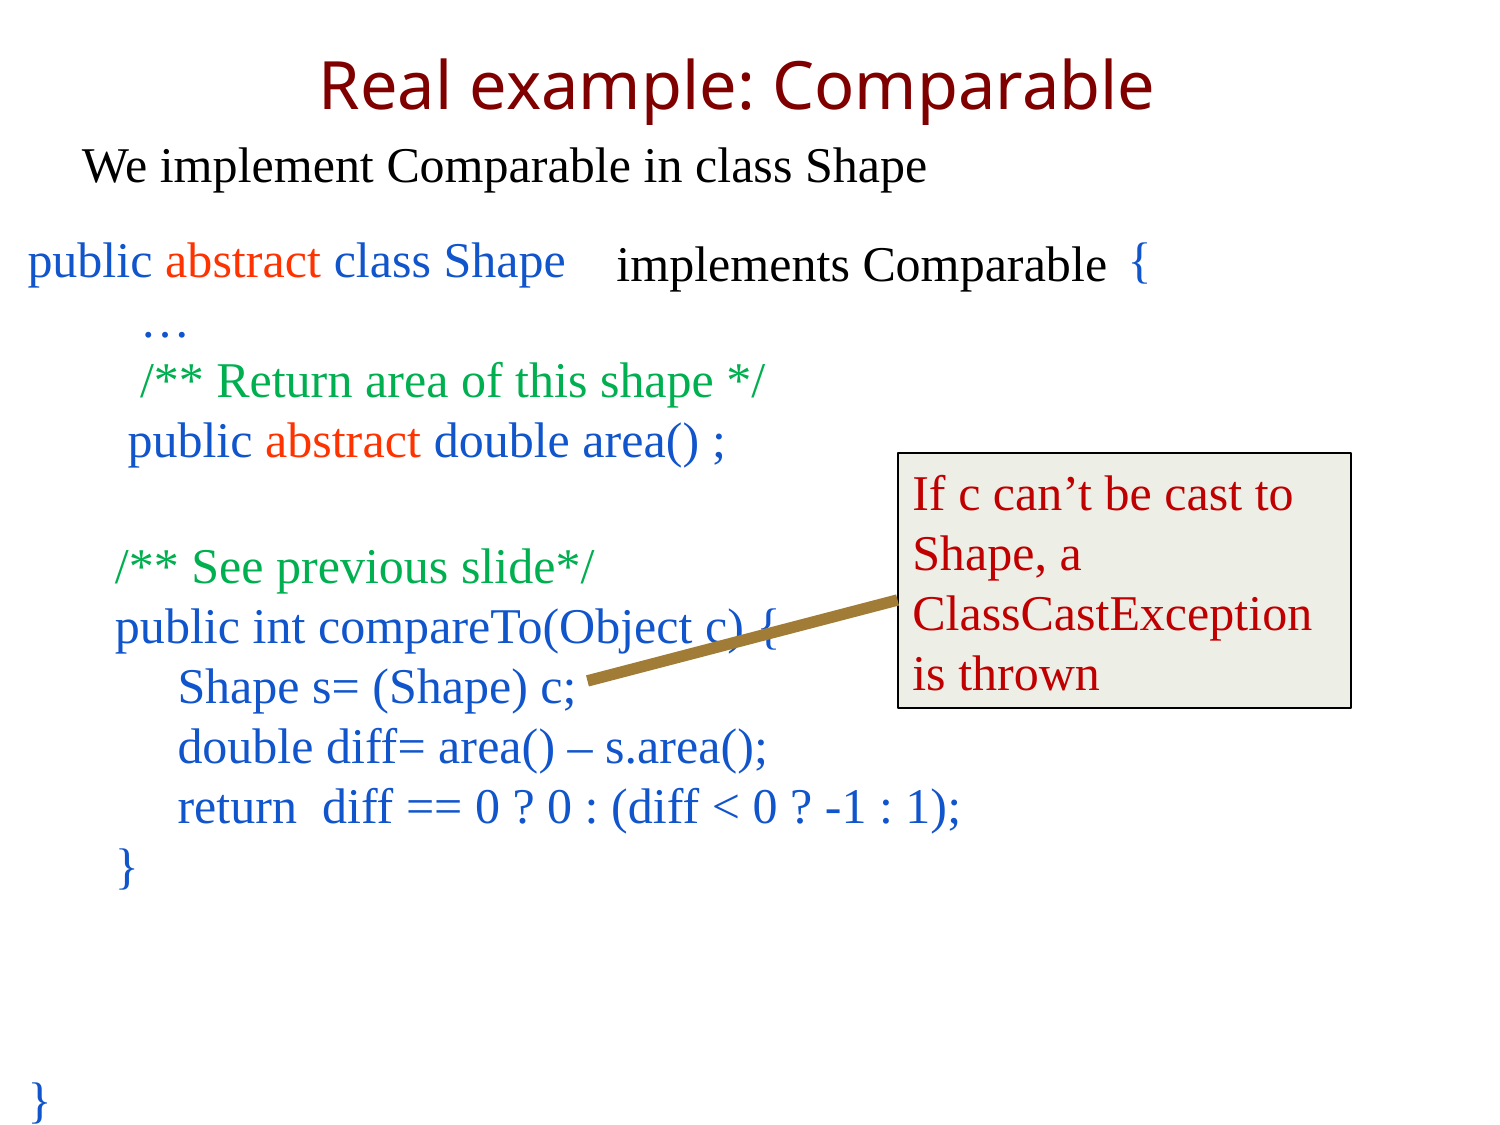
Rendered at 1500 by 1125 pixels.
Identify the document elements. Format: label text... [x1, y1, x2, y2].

text_box We implement Comparable in class Shape [67, 124, 943, 200]
text_box Real example: Comparable [62, 62, 1413, 138]
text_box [587, 452, 1352, 711]
text_box /** See previous slide*/ public int compareTo(Object c) { Shape s= (Shape) c; double diff= area() – s.area(); return diff == 0 ? 0 : (diff < 0 ? -1 : 1); } [99, 518, 1500, 913]
text_box public abstract class Shape { … /** Return area of this shape */ public abstract double area() ; } [12, 212, 1375, 513]
text_box implements Comparable [601, 224, 1123, 299]
